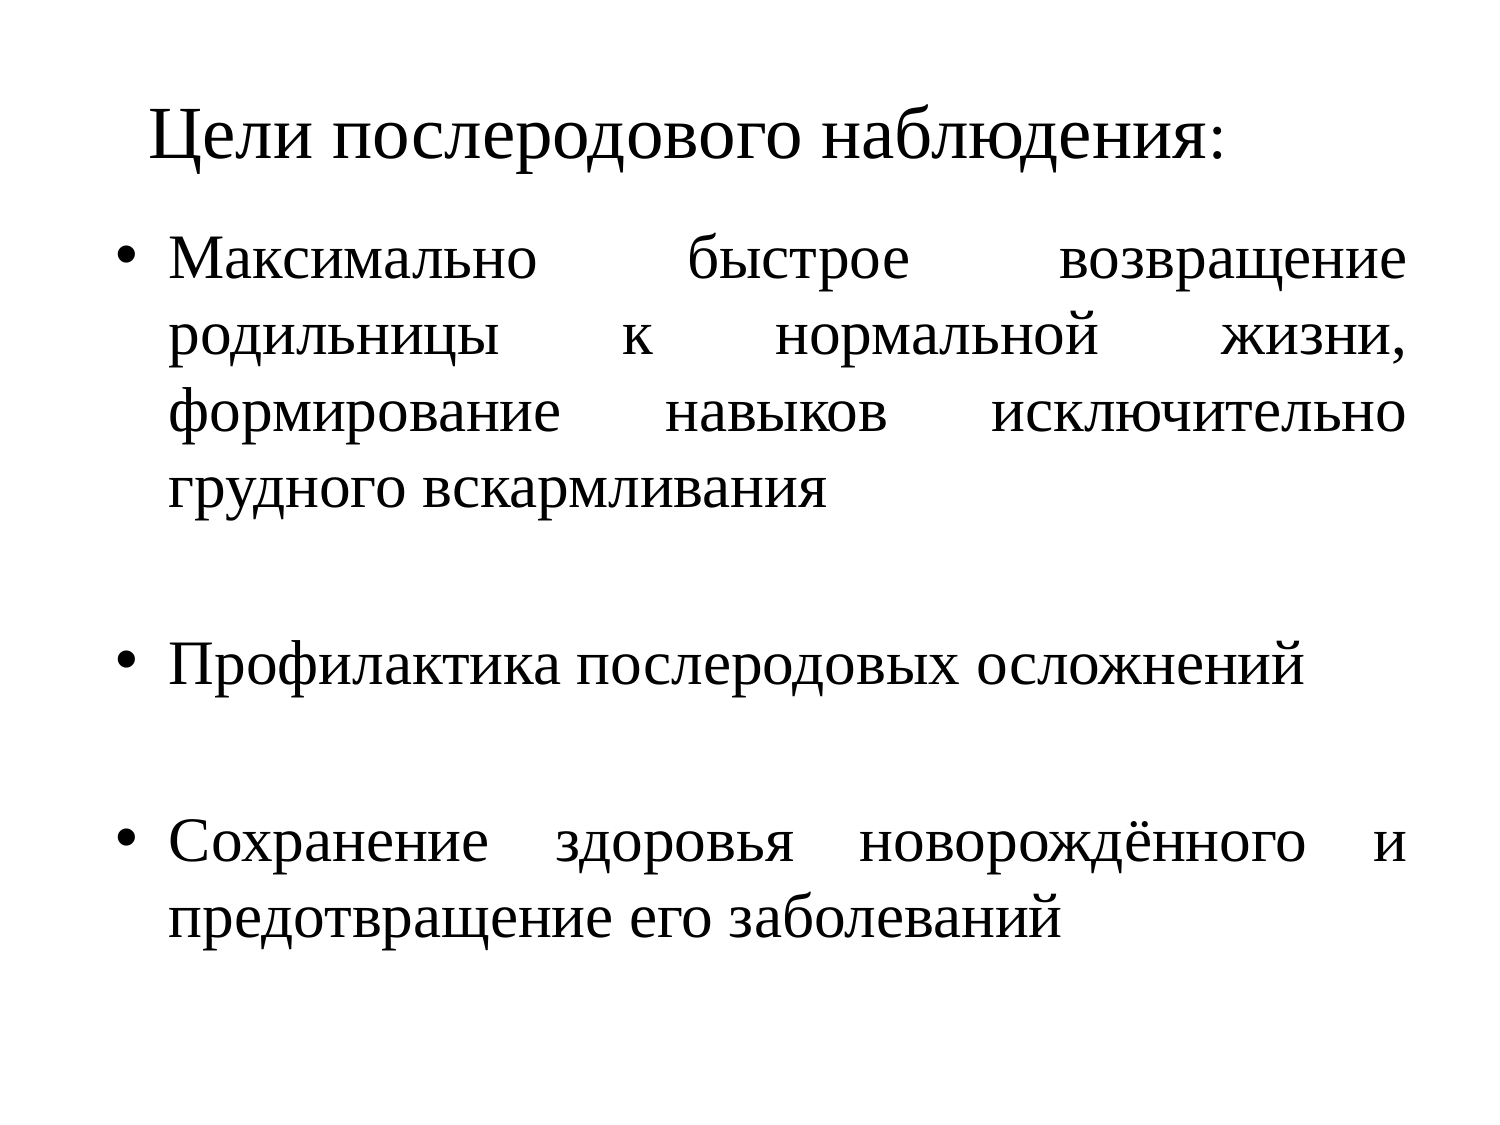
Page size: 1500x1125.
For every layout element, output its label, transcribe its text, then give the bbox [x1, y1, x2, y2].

title Цели послеродового наблюдения: [93, 35, 1282, 223]
list Максимально быстрое возвращение родильницы к нормальной жизни, формирование навыков исключительно грудного вскармливания Профилактика послеродовых осложнений Сохранение здоровья новорождённого и предотвращение его заболеваний [100, 208, 1424, 963]
